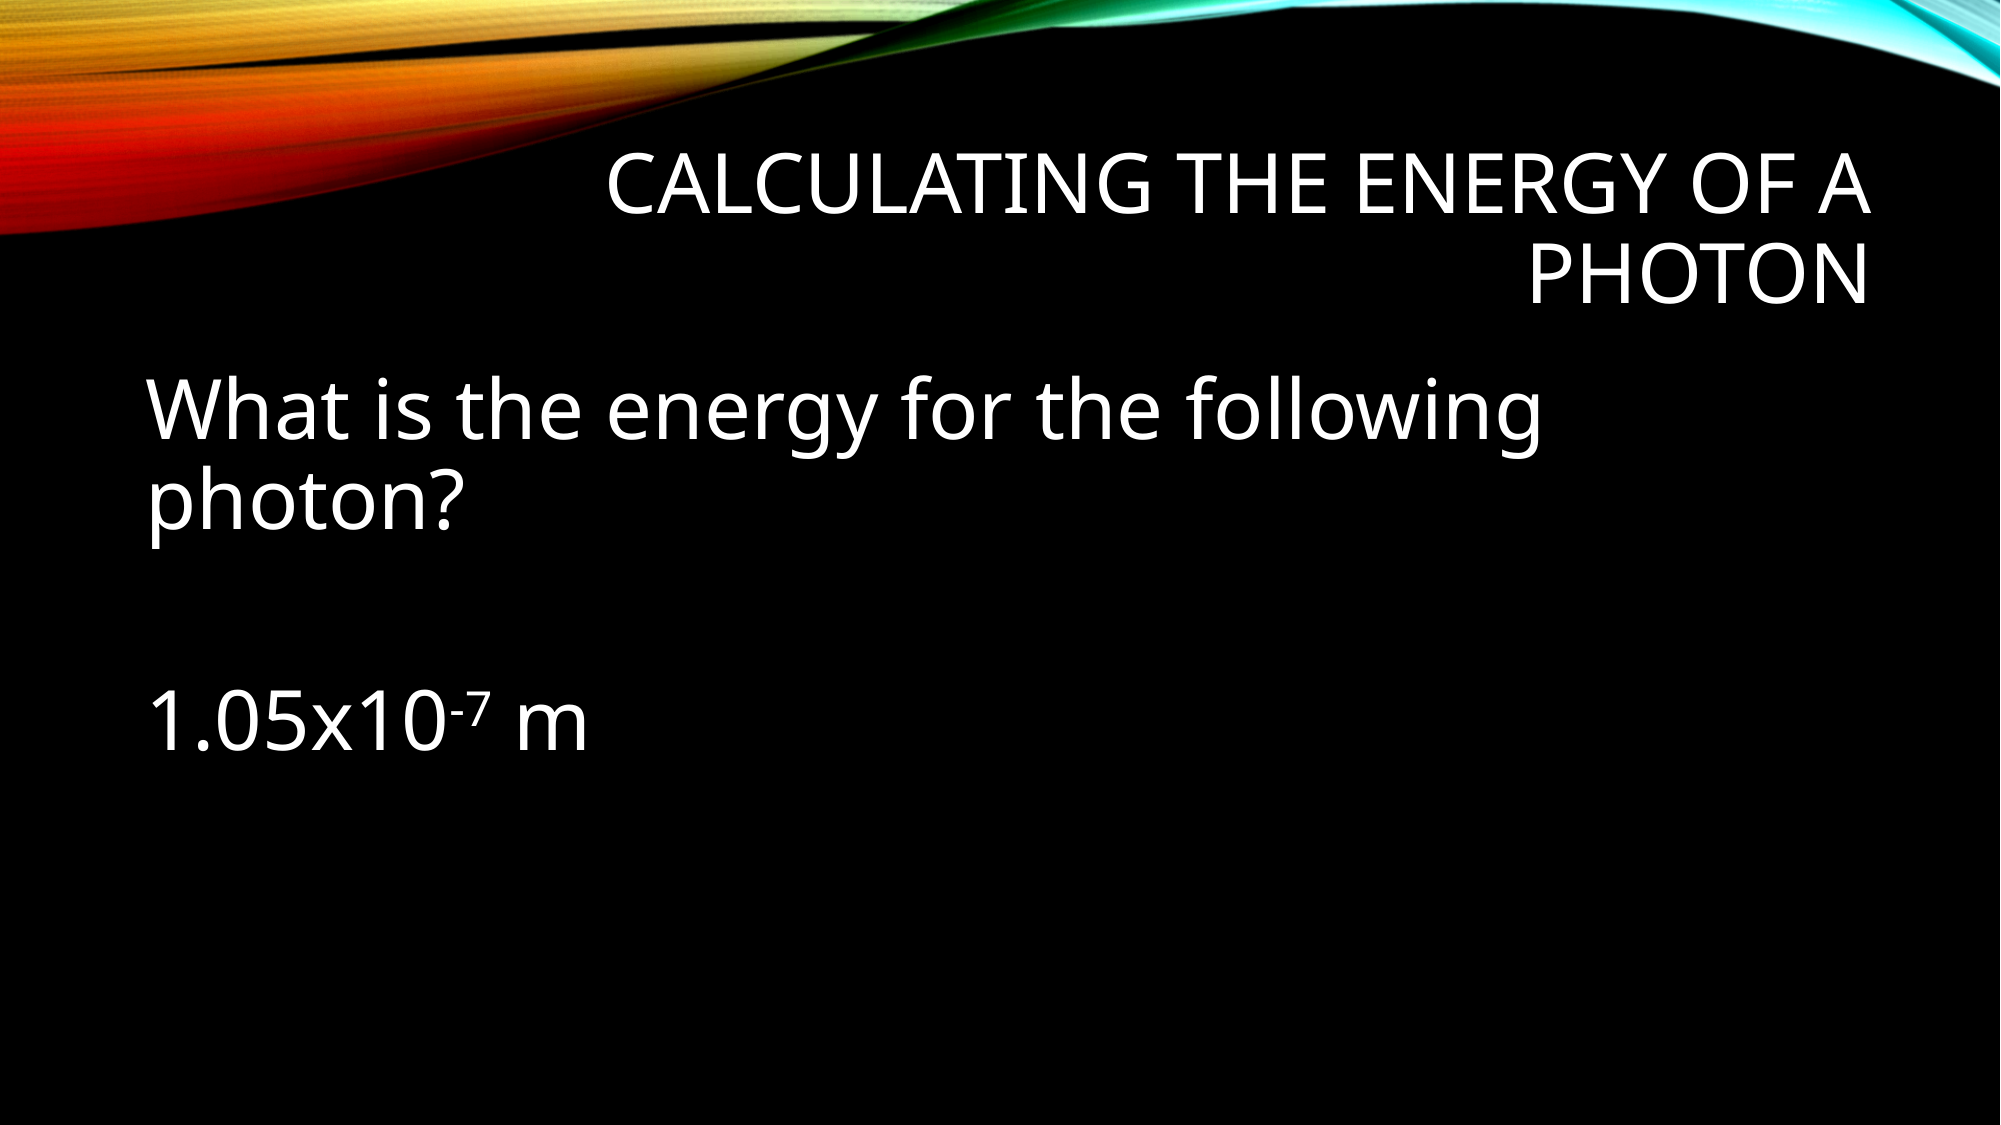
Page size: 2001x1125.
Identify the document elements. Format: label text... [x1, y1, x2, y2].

list What is the energy for the following photon? 1.05x10-7 m [112, 360, 1888, 1021]
picture [0, 0, 2000, 237]
title Calculating the energy of a photon [474, 125, 1888, 338]
